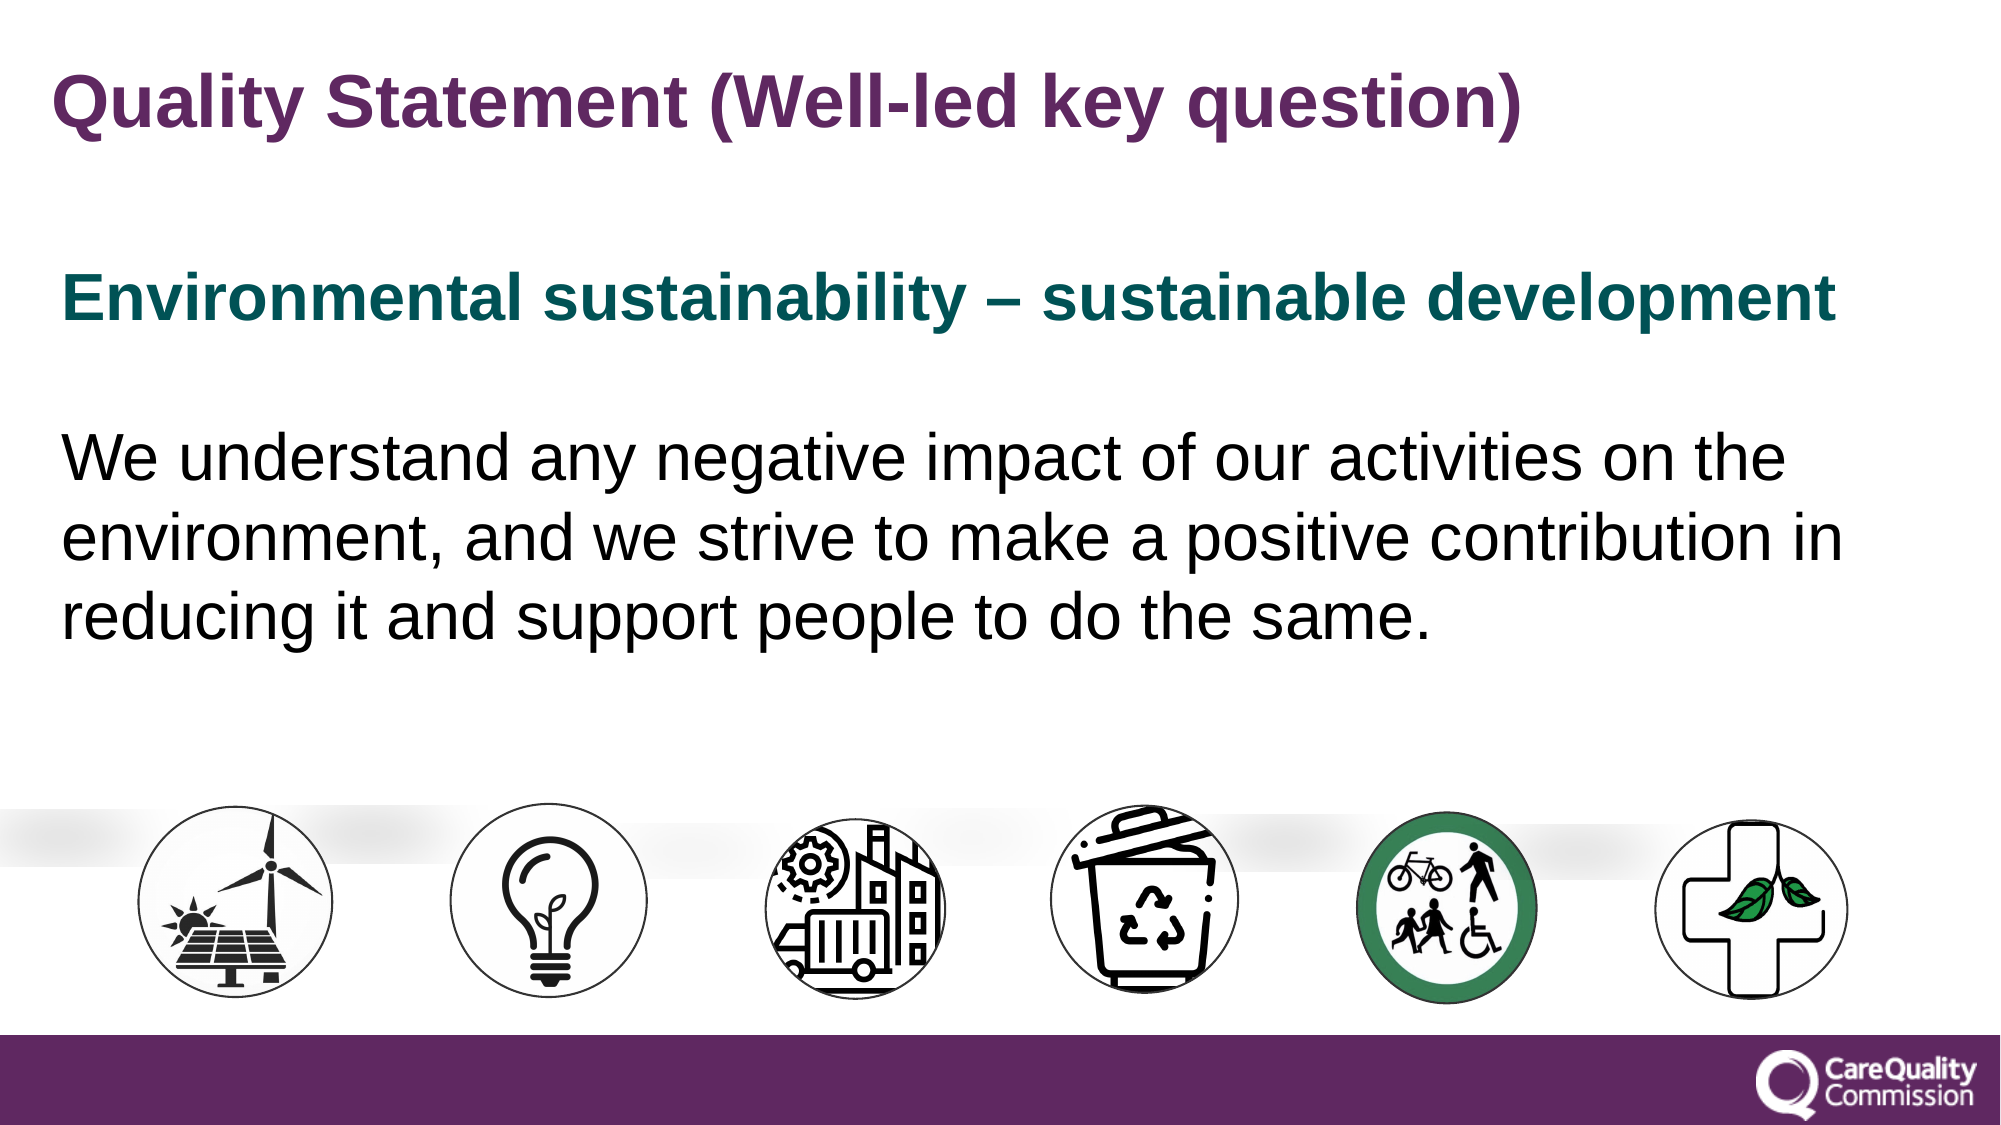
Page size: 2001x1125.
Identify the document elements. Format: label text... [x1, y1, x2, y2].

picture [1756, 1050, 1977, 1121]
picture [765, 819, 946, 1000]
picture [459, 504, 722, 762]
title Quality Statement (Well-led key question) [36, 44, 1927, 170]
picture [1655, 820, 1848, 1000]
picture [138, 806, 333, 998]
picture [1356, 812, 1537, 1004]
picture [1050, 805, 1239, 993]
picture [450, 803, 647, 998]
text_box Environmental sustainability – sustainable development We understand any negative impact of our activities on the environment, and we strive to make a positive contribution in reducing it and support people to do the same. [18, 217, 1897, 760]
